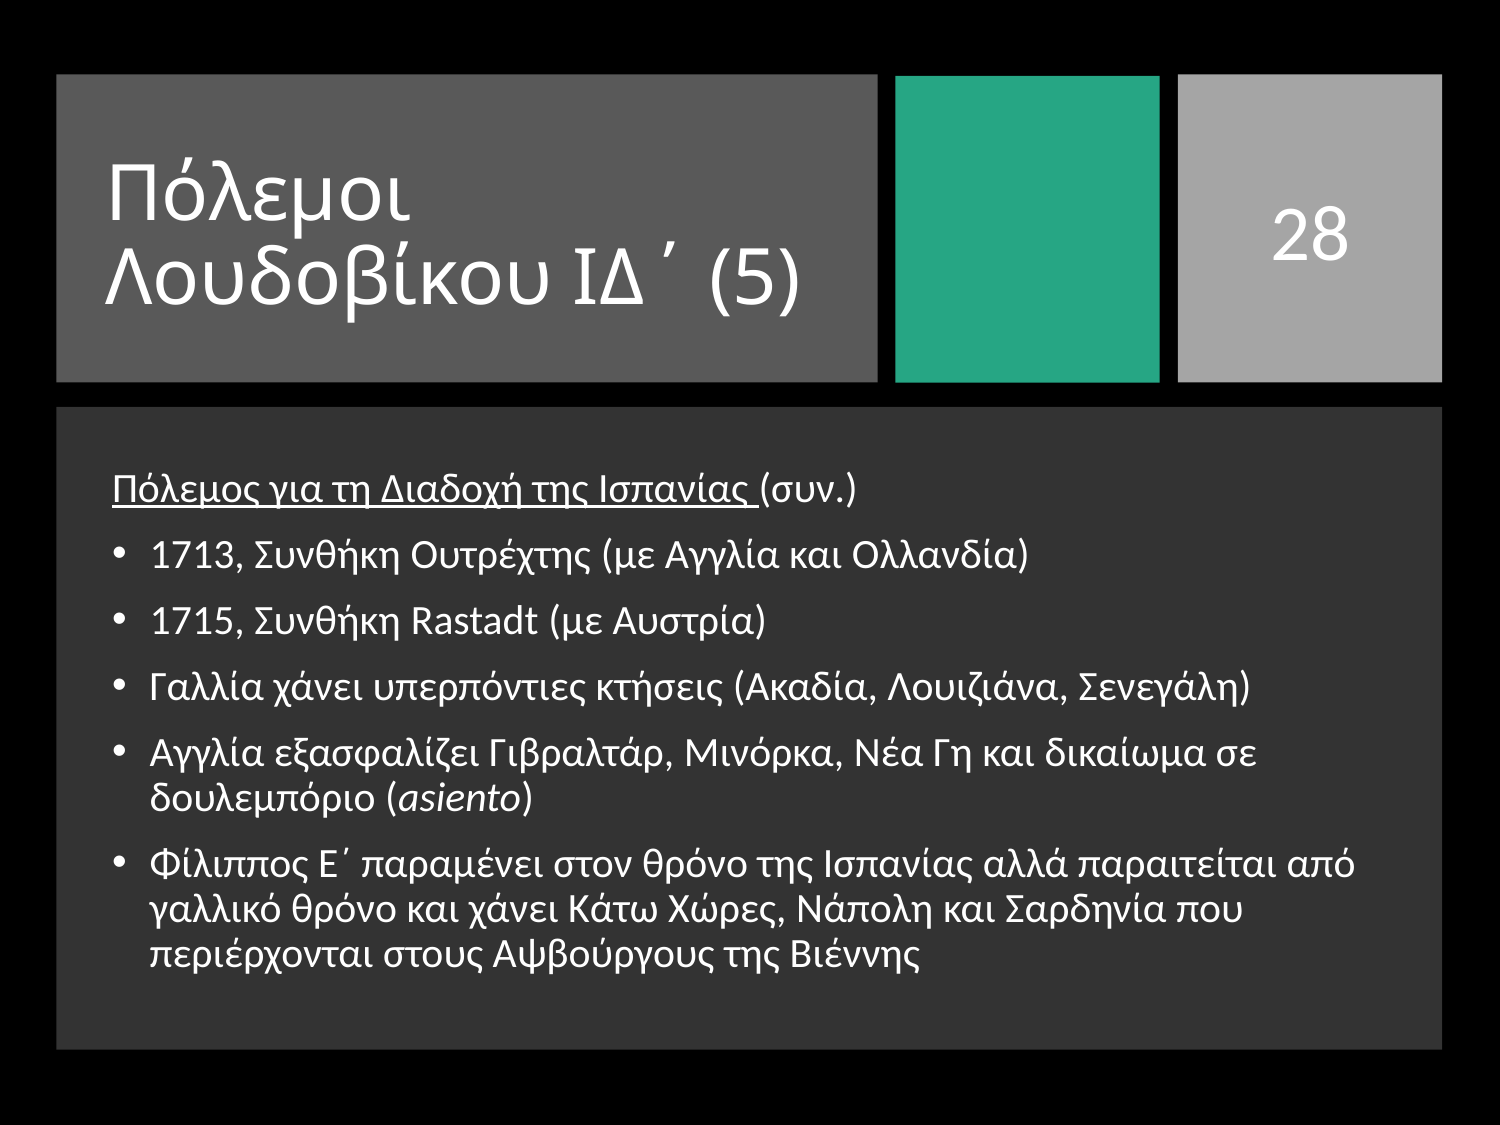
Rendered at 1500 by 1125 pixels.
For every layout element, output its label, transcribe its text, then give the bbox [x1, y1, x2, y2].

title Πόλεμοι Λουδοβίκου ΙΔ΄ (5) [90, 120, 840, 354]
slide_number 28 [1220, 127, 1401, 330]
text_box [894, 75, 1161, 384]
list Πόλεμος για τη Διαδοχή της Ισπανίας (συν.) 1713, Συνθήκη Ουτρέχτης (με Αγγλία και Ολλανδία) 1715, Συνθήκη Rastadt (με Αυστρία) Γαλλία χάνει υπερπόντιες κτήσεις (Ακαδία, Λουιζιάνα, Σενεγάλη) Αγγλία εξασφαλίζει Γιβραλτάρ, Μινόρκα, Νέα Γη και δικαίωμα σε δουλεμπόριο (asiento) Φίλιππος Ε΄ παραμένει στον θρόνο της Ισπανίας αλλά παραιτείται από γαλλικό θρόνο και χάνει Κάτω Χώρες, Νάπολη και Σαρδηνία που περιέρχονται στους Αψβούργους της Βιέννης [97, 459, 1401, 998]
text_box [55, 73, 879, 383]
text_box [55, 406, 1443, 1051]
text_box [1177, 73, 1443, 383]
